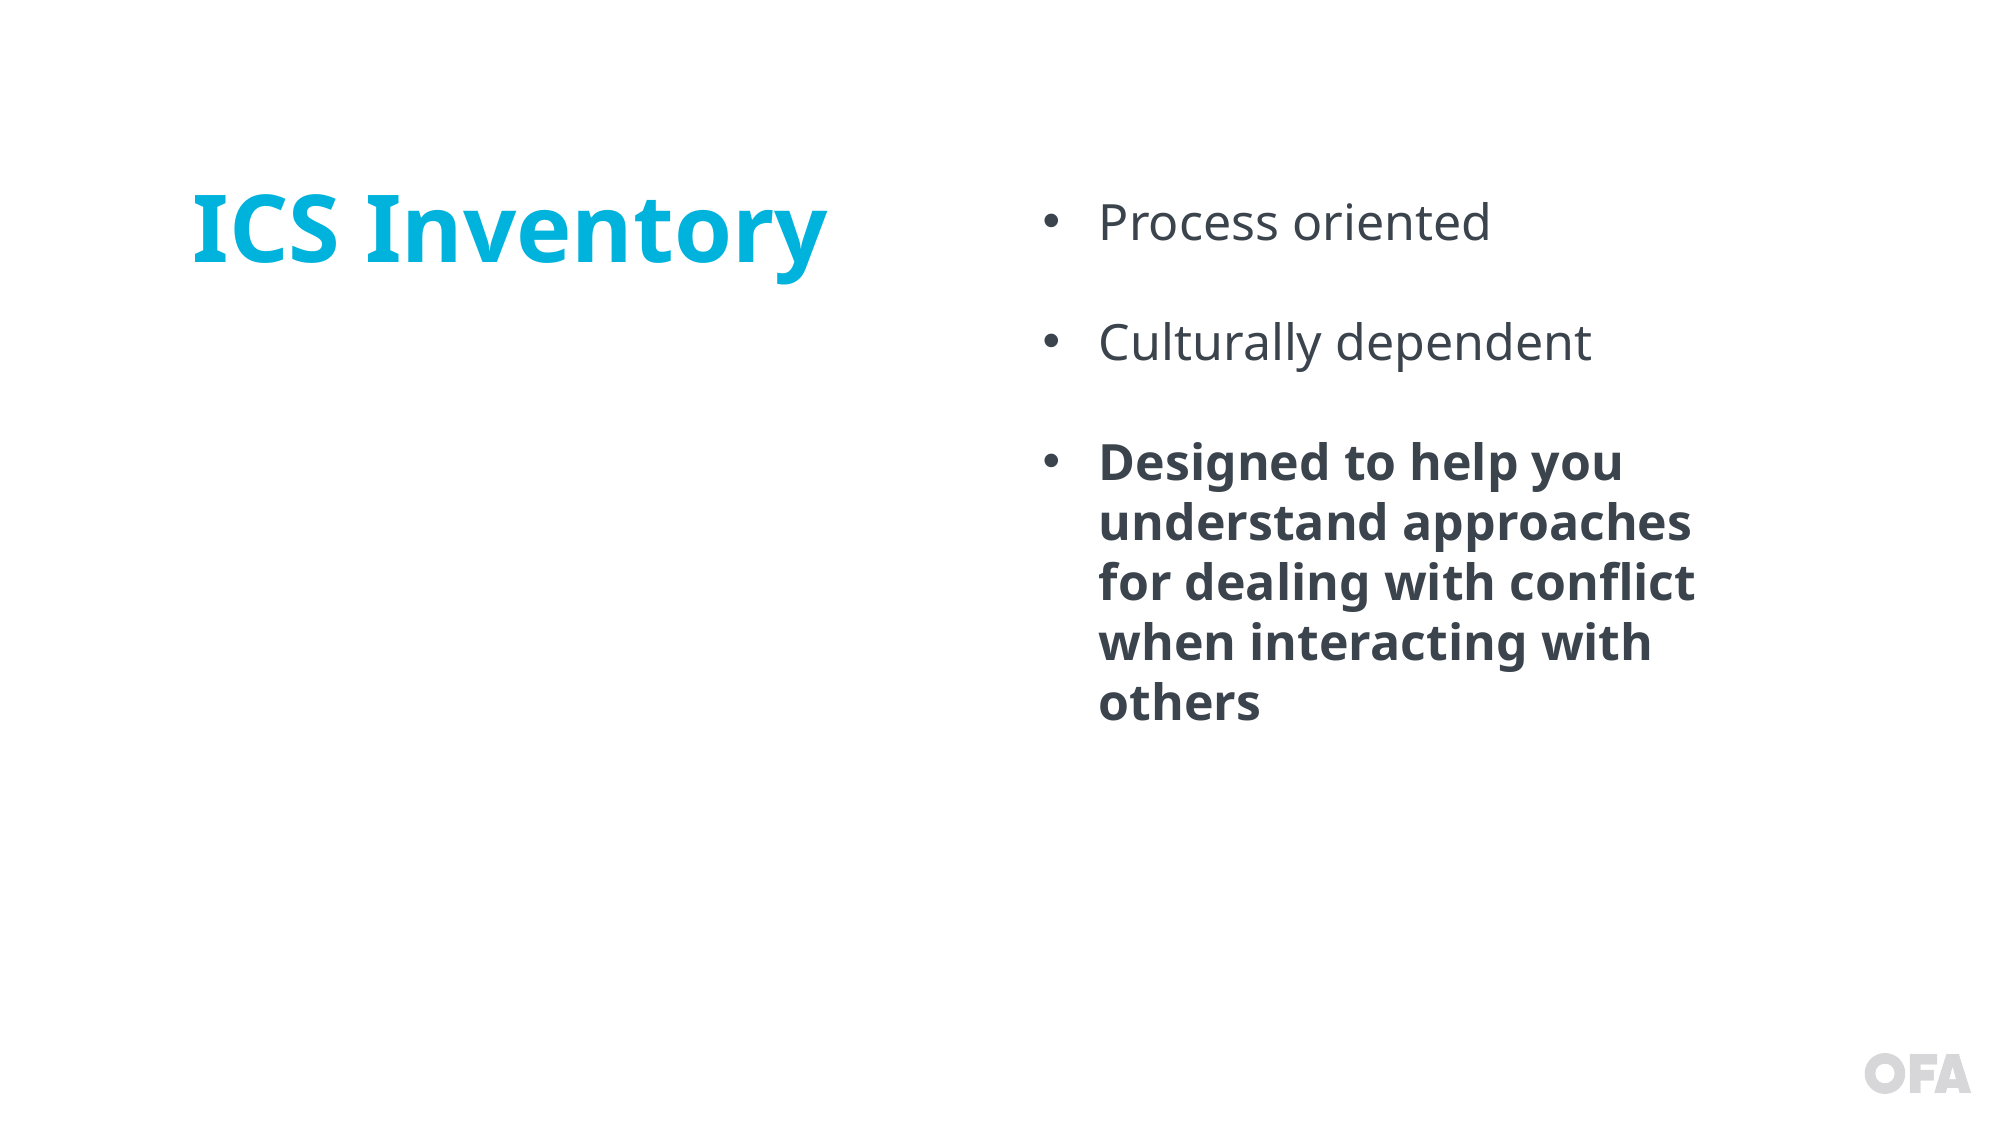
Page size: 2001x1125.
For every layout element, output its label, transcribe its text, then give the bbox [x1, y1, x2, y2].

text_box ICS Inventory [177, 183, 908, 288]
picture [1863, 1052, 1972, 1095]
text_box Process oriented Culturally dependent Designed to help you understand approaches for dealing with conflict when interacting with others [1027, 183, 1774, 1038]
